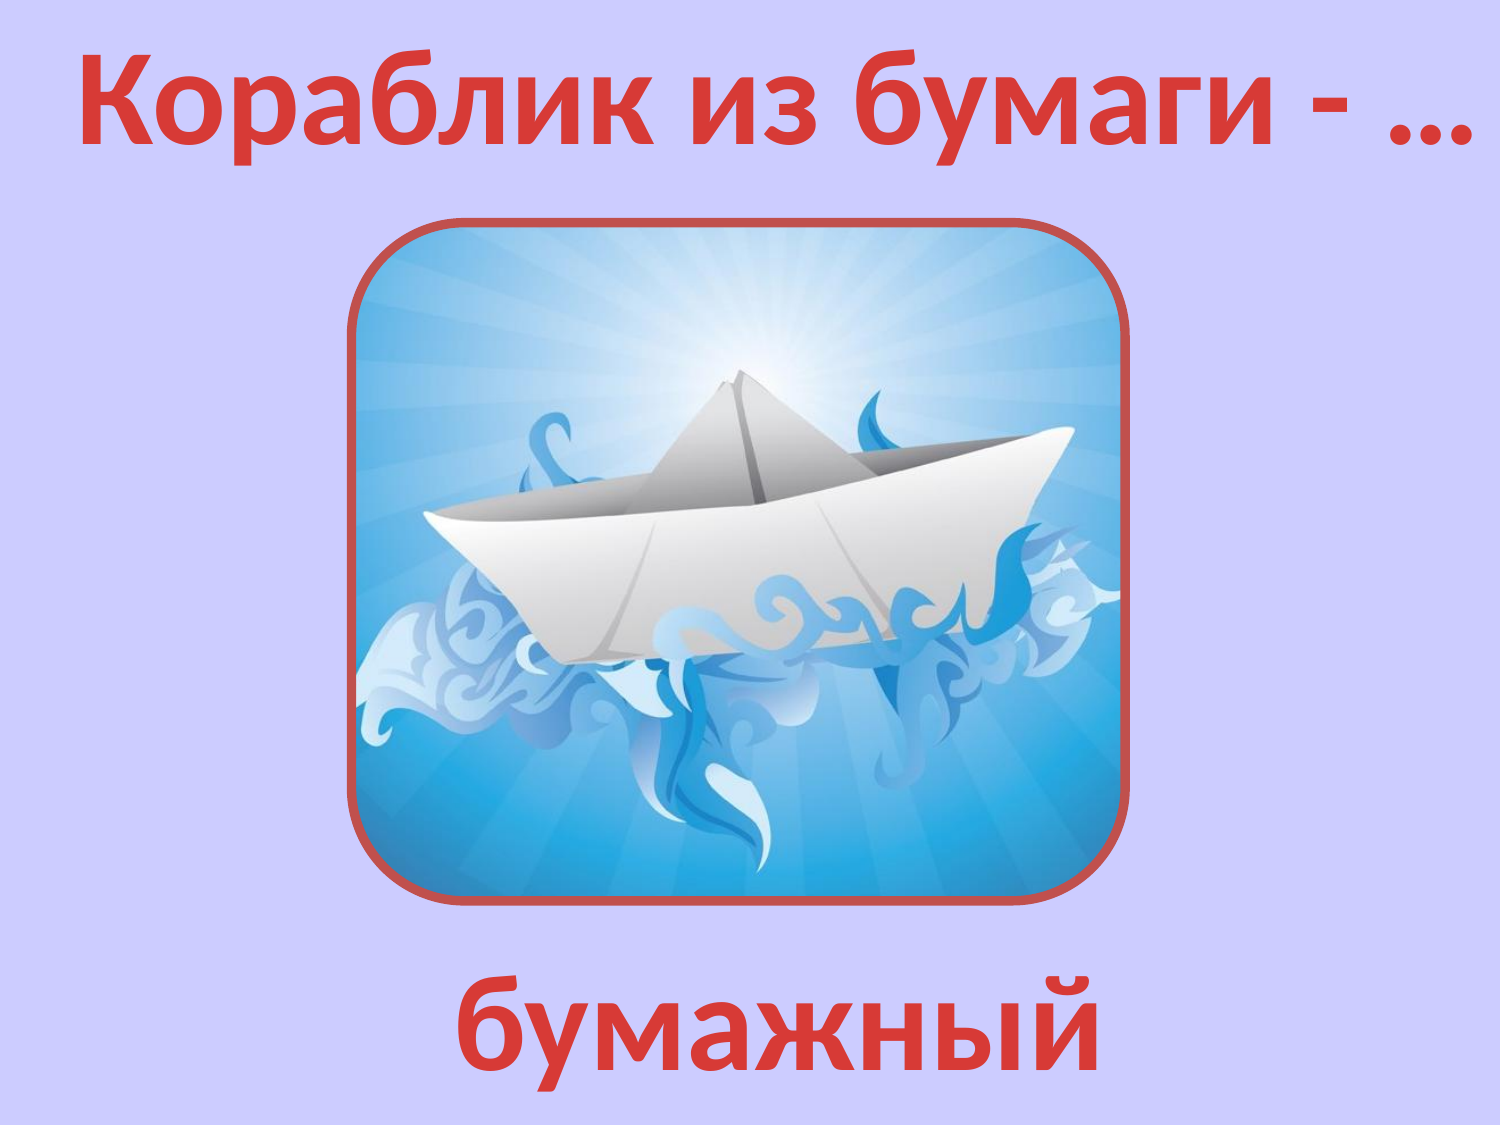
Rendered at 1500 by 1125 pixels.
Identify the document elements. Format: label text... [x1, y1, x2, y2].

text_box Кораблик из бумаги - … [58, 0, 1500, 180]
text_box бумажный [246, 925, 1313, 1106]
picture [351, 222, 1126, 902]
